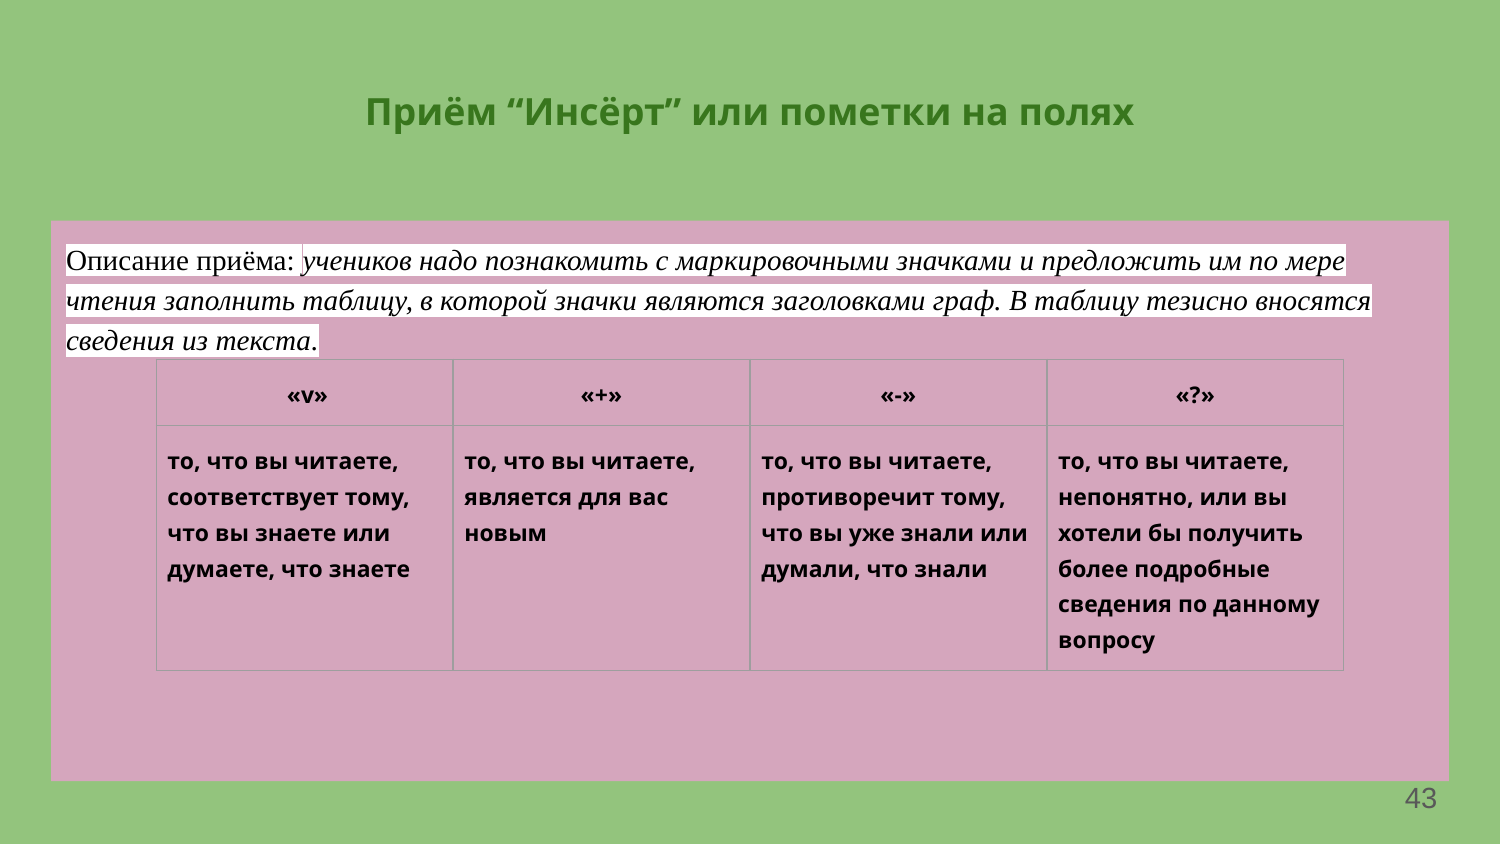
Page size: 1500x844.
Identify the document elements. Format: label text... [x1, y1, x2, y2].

table_cell то, что вы читаете, противоречит тому, что вы уже знали или думали, что знали [751, 426, 1046, 670]
table_cell то, что вы читаете, соответствует тому, что вы знаете или думаете, что знаете [157, 426, 452, 670]
list Описание приёма: учеников надо познакомить с маркировочными значками и предложить им по мере чтения заполнить таблицу, в которой значки являются заголовками граф. В таблицу тезисно вносятся сведения из текста. [51, 220, 1449, 782]
table_header «?» [1048, 360, 1343, 425]
title Приём “Инсёрт” или пометки на полях [51, 72, 1449, 167]
table_cell то, что вы читаете, непонятно, или вы хотели бы получить более подробные сведения по данному вопросу [1048, 426, 1343, 670]
table_header «v» [157, 360, 452, 425]
table_header «-» [751, 360, 1046, 425]
table_header «+» [454, 360, 749, 425]
table_cell то, что вы читаете, является для вас новым [454, 426, 749, 670]
slide_number ‹#› [1389, 764, 1480, 830]
